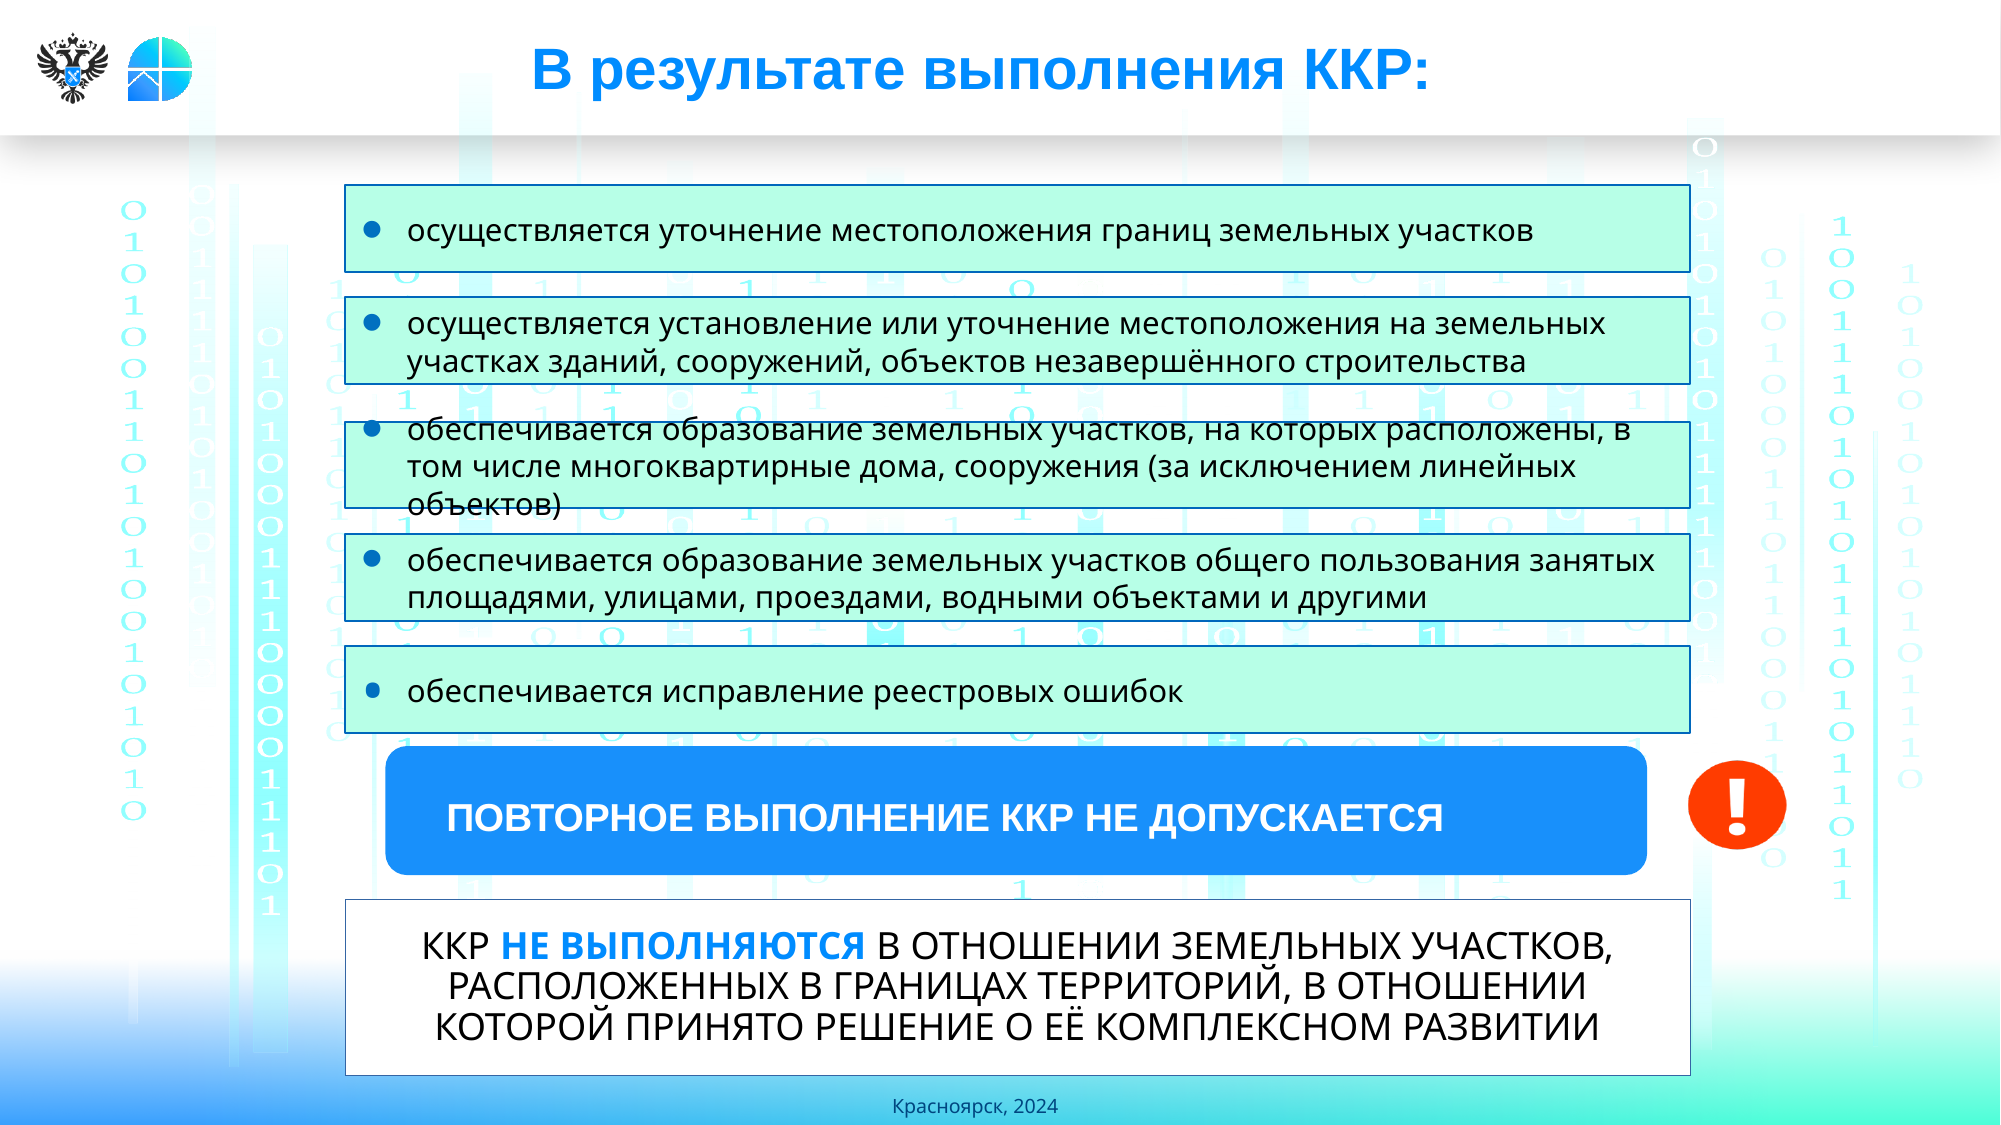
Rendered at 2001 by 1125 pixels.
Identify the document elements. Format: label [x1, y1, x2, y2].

picture [0, 0, 2000, 1125]
text_box [385, 746, 1648, 880]
